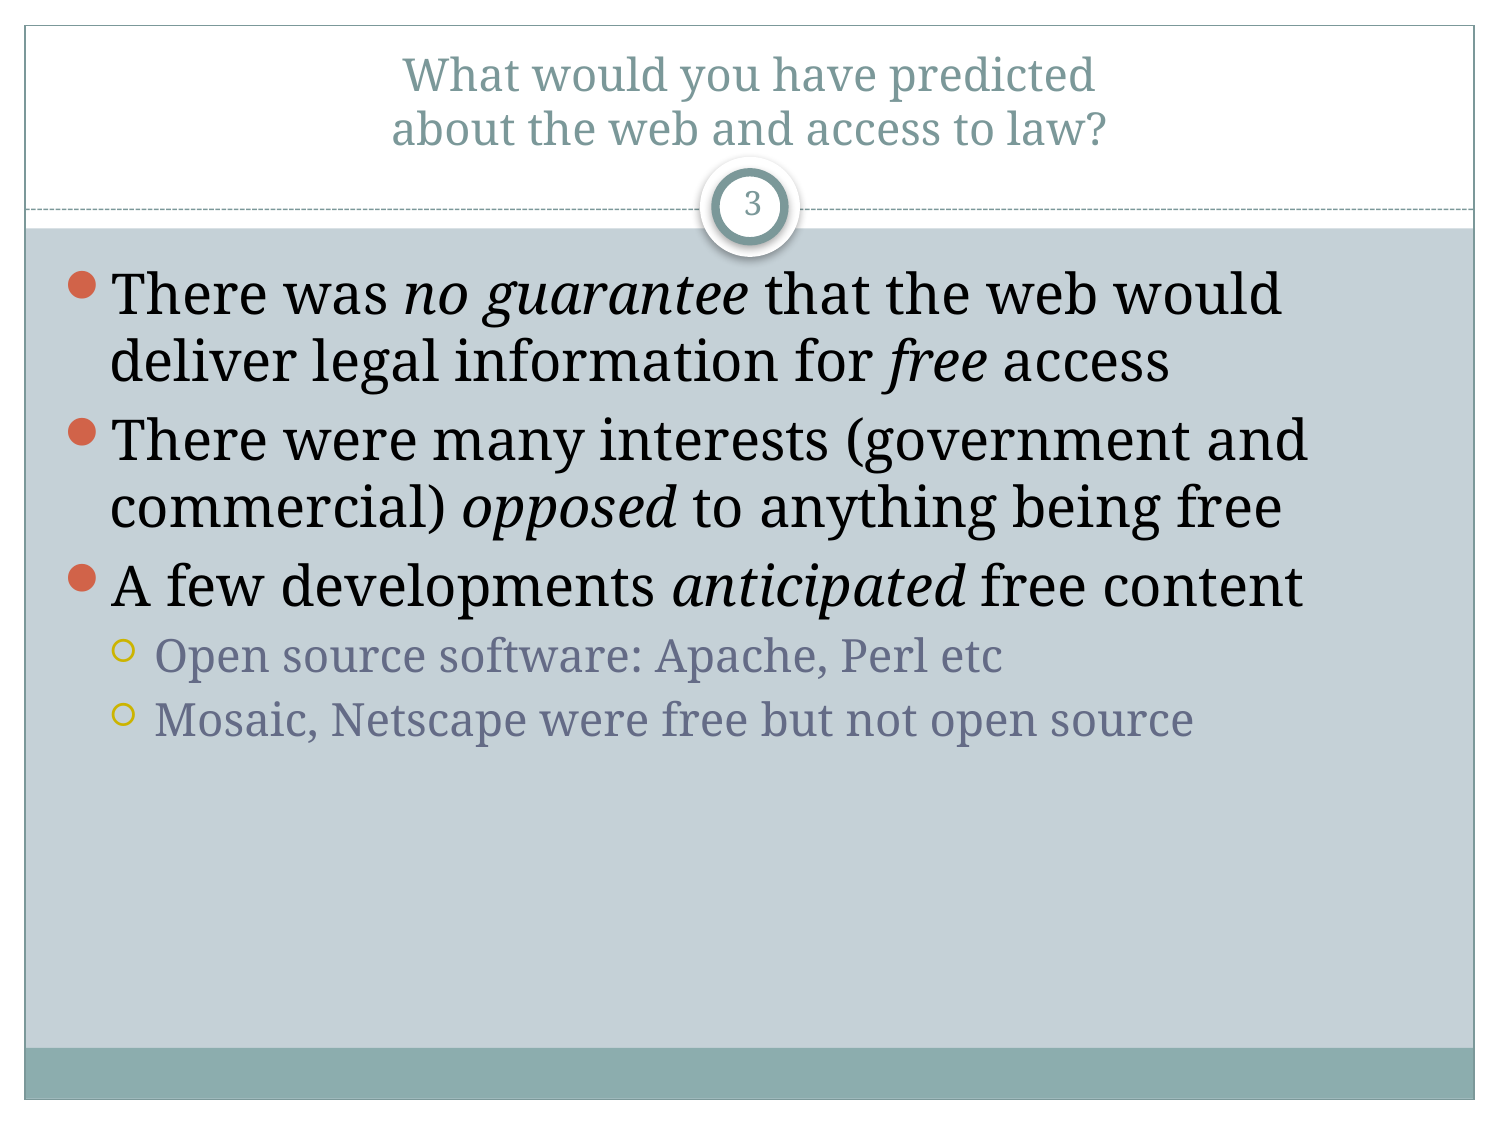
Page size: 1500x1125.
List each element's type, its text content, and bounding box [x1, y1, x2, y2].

title What would you have predicted about the web and access to law? [49, 37, 1450, 162]
slide_number 3 [715, 168, 791, 241]
list There was no guarantee that the web would deliver legal information for free access There were many interests (government and commercial) opposed to anything being free A few developments anticipated free content Open source software: Apache, Perl etc Mosaic, Netscape were free but not open source [49, 250, 1445, 1001]
